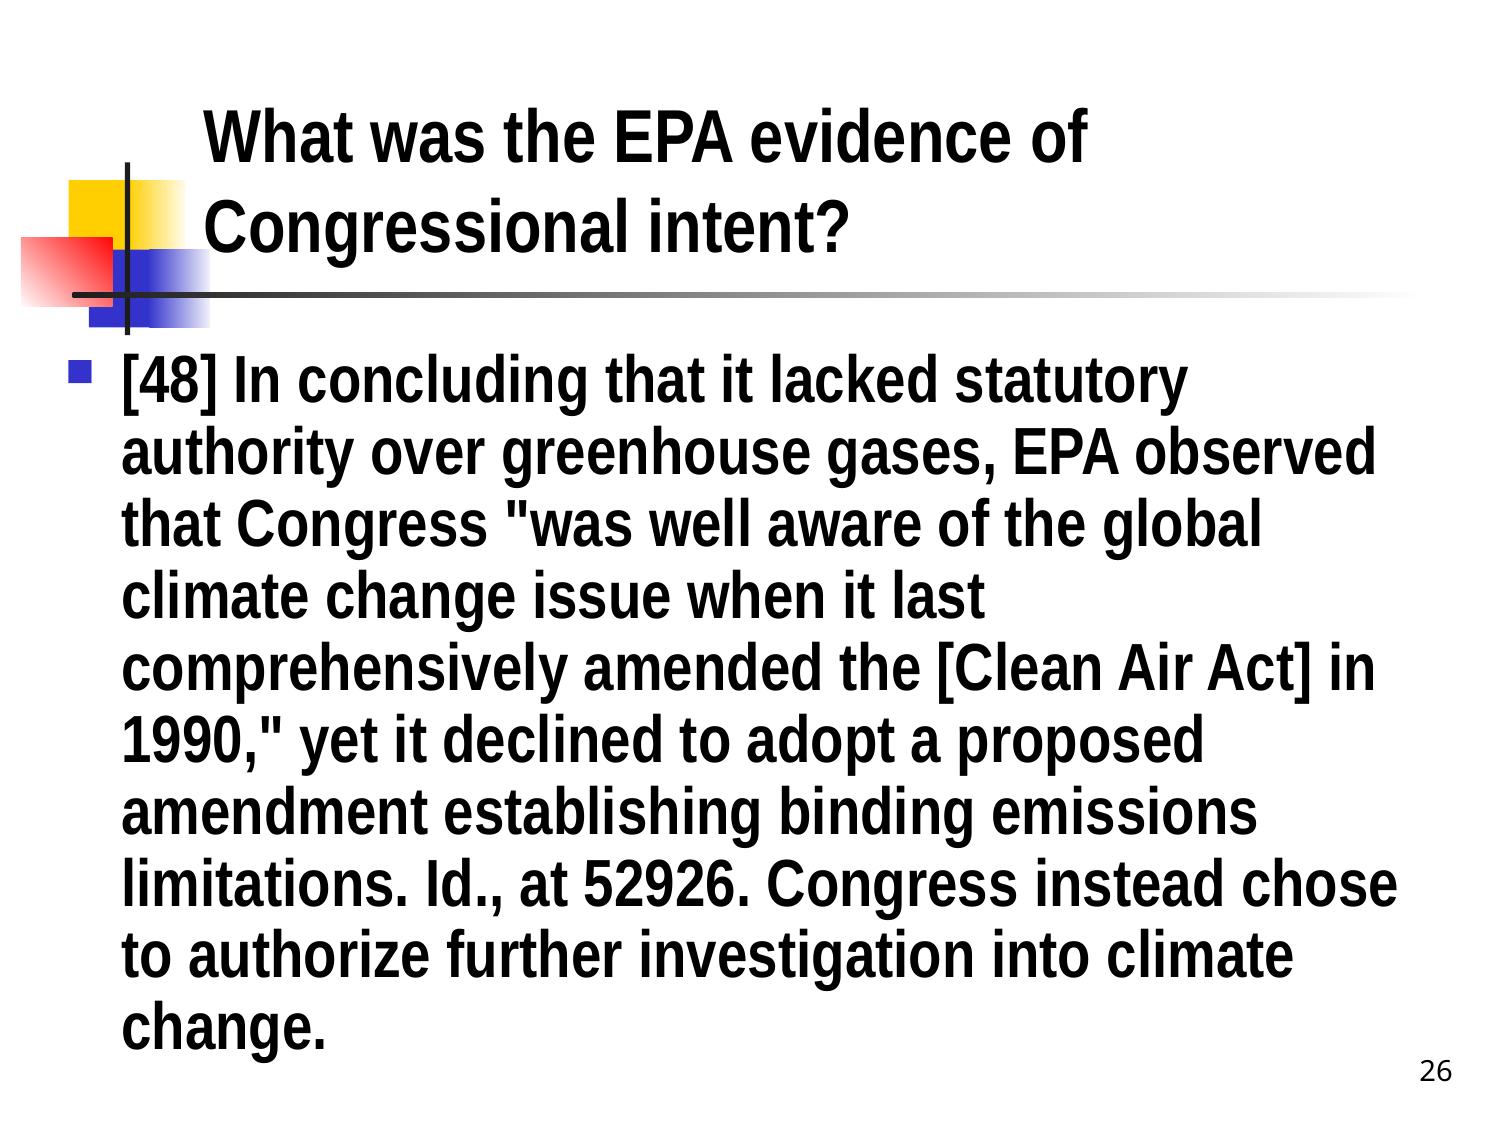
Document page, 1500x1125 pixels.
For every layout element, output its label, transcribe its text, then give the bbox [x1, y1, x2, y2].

title What was the EPA evidence of Congressional intent? [188, 35, 1468, 275]
slide_number 26 [1155, 1024, 1468, 1100]
list [48] In concluding that it lacked statutory authority over greenhouse gases, EPA observed that Congress "was well aware of the global climate change issue when it last comprehensively amended the [Clean Air Act] in 1990," yet it declined to adopt a proposed amendment establishing binding emissions limitations. Id., at 52926. Congress instead chose to authorize further investigation into climate change. [50, 337, 1450, 1075]
